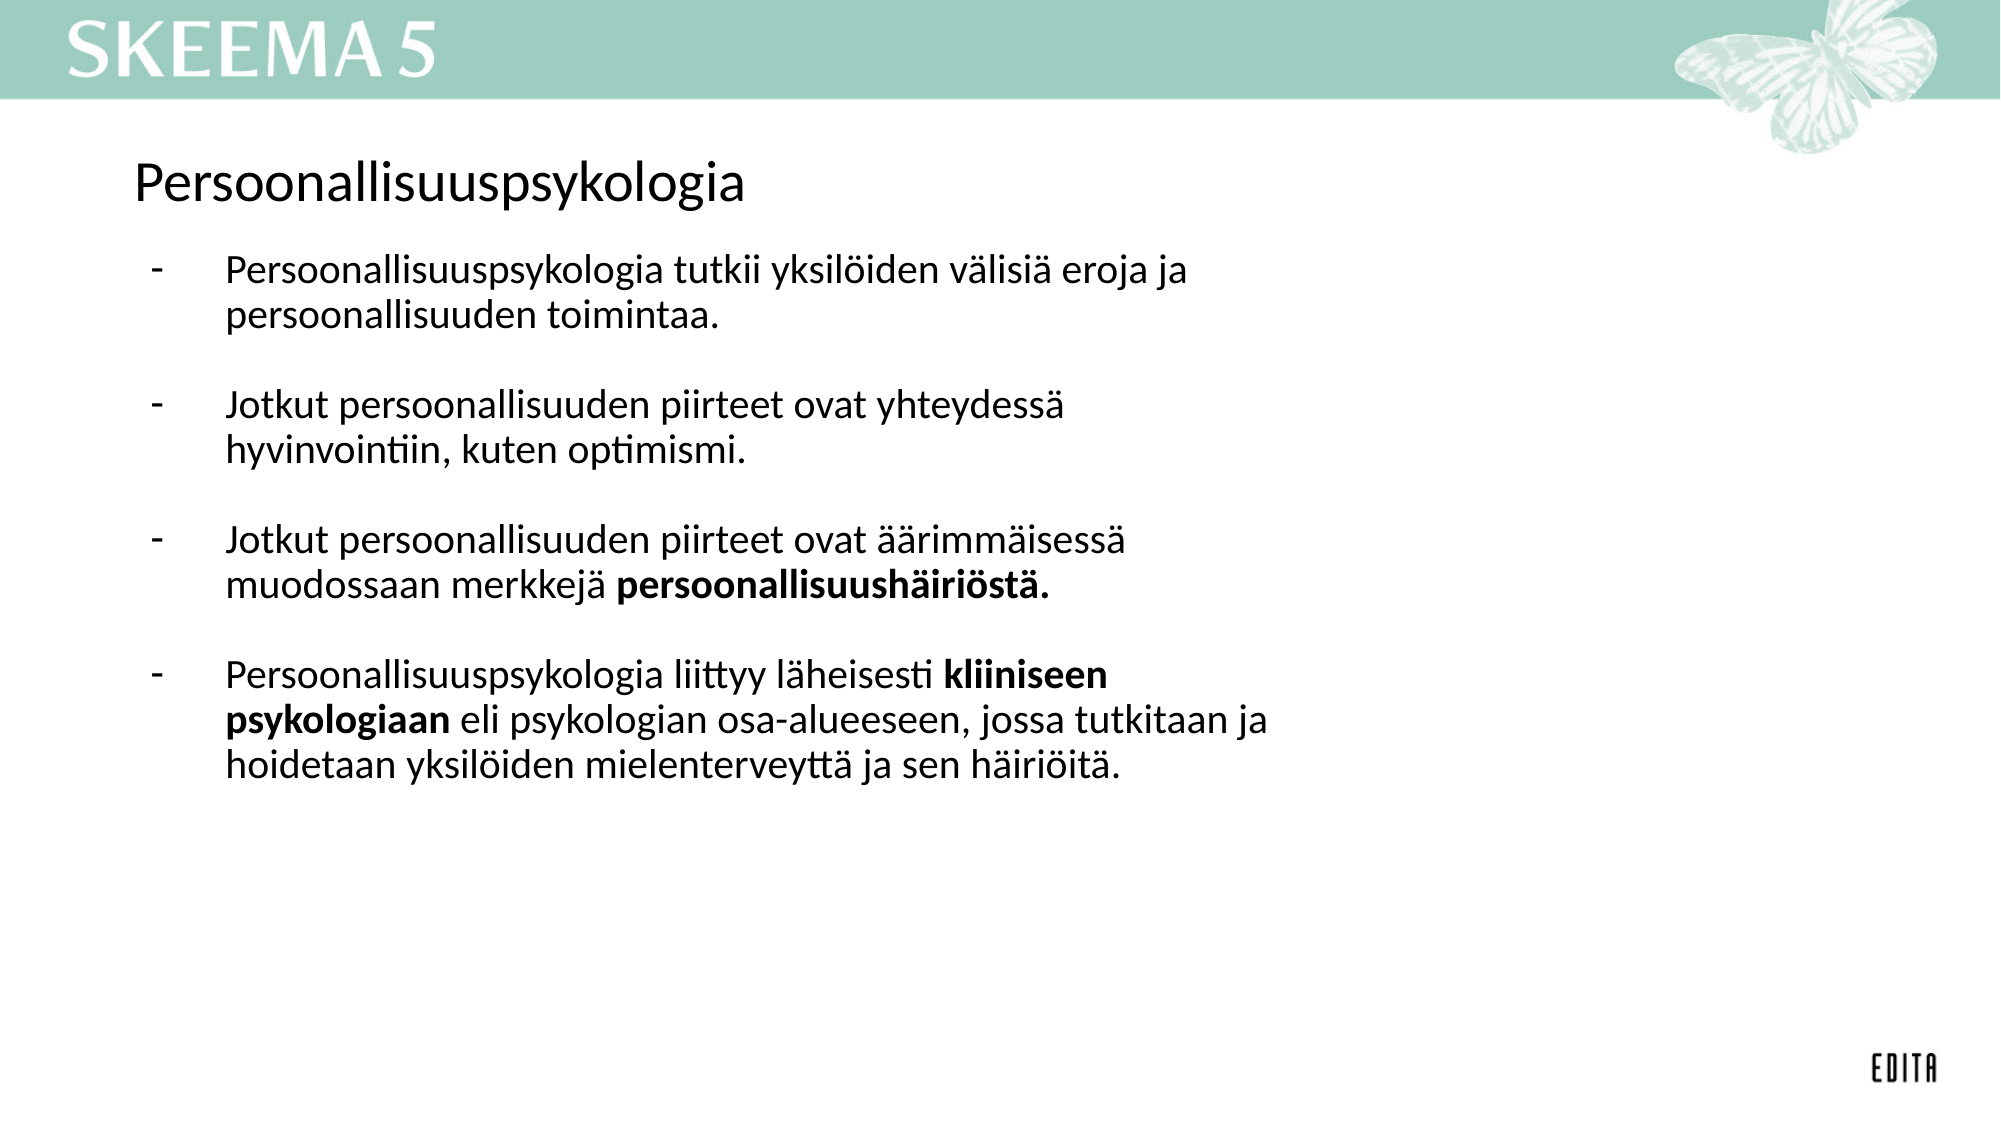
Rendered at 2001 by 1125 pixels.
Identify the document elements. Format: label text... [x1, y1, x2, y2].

text_box Persoonallisuuspsykologia [119, 135, 1029, 266]
picture [0, 0, 2001, 1125]
list Persoonallisuuspsykologia tutkii yksilöiden välisiä eroja ja persoonallisuuden toimintaa. Jotkut persoonallisuuden piirteet ovat yhteydessä hyvinvointiin, kuten optimismi. Jotkut persoonallisuuden piirteet ovat äärimmäisessä muodossaan merkkejä persoonallisuushäiriöstä. Persoonallisuuspsykologia liittyy läheisesti kliiniseen psykologiaan eli psykologian osa-alueeseen, jossa tutkitaan ja hoidetaan yksilöiden mielenterveyttä ja sen häiriöitä. [105, 227, 1312, 907]
